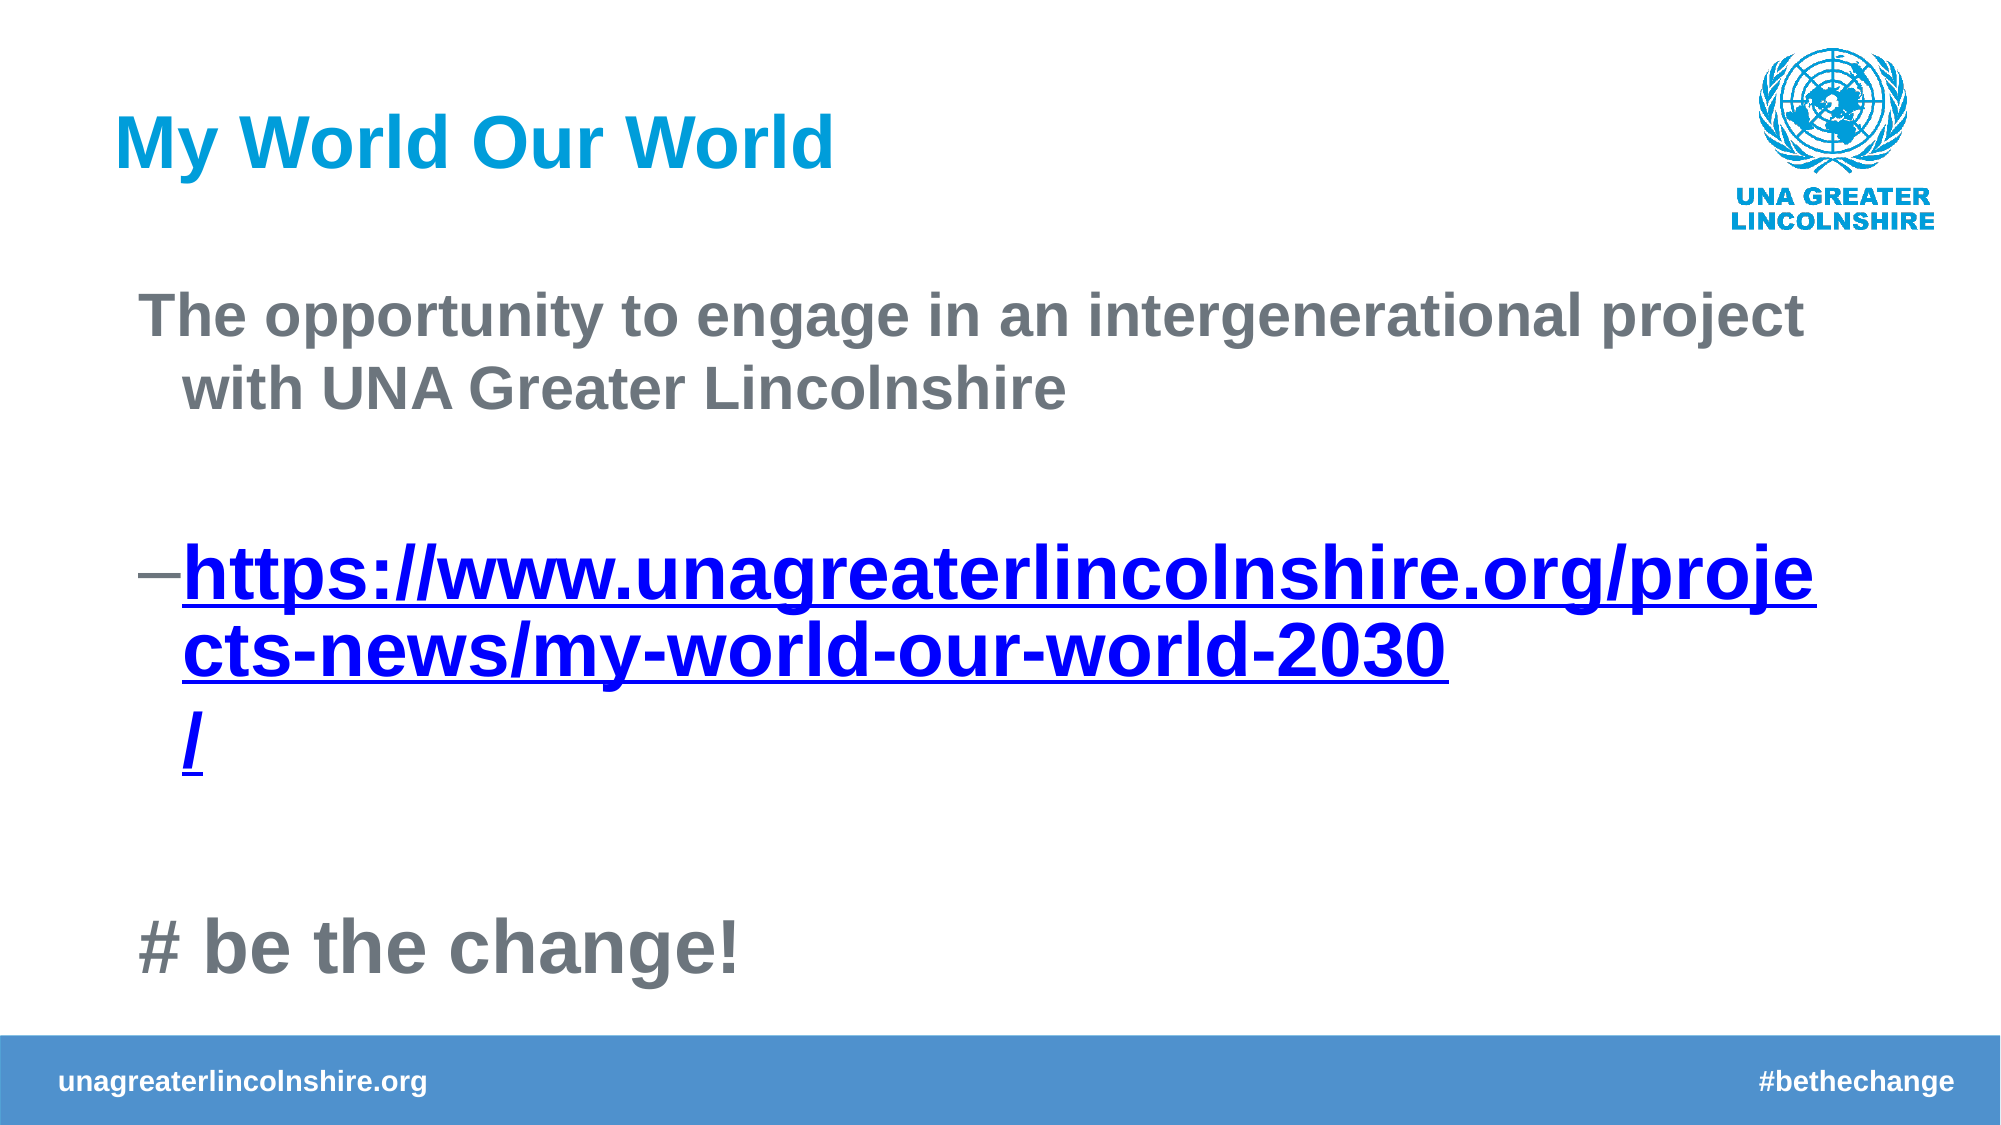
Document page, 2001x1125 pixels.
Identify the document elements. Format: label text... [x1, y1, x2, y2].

title My World Our World [99, 45, 1900, 233]
picture [1808, 63, 1831, 76]
picture [1788, 121, 1800, 134]
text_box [0, 1035, 2000, 1125]
picture [1835, 52, 1865, 67]
picture [1732, 48, 1935, 230]
picture [1835, 133, 1865, 151]
picture [1784, 103, 1791, 112]
text_box [102, 302, 1897, 364]
picture [1815, 73, 1831, 83]
picture [1810, 129, 1831, 140]
picture [1815, 119, 1825, 128]
picture [1784, 68, 1801, 99]
picture [1823, 112, 1831, 119]
picture [1806, 105, 1814, 119]
picture [1794, 76, 1808, 99]
picture [1858, 103, 1871, 125]
picture [1827, 95, 1838, 110]
picture [1865, 68, 1881, 99]
picture [1835, 84, 1843, 89]
list The opportunity to engage in an intergenerational project with UNA Greater Lincolnshire https://www.unagreaterlincolnshire.org/projects-news/my-world-our-world-2030/ # be the change! [55, 267, 1855, 941]
picture [1835, 73, 1851, 83]
picture [1802, 217, 1808, 225]
picture [1926, 217, 1935, 225]
picture [1800, 52, 1831, 69]
picture [1800, 134, 1831, 151]
picture [1806, 83, 1815, 93]
picture [1835, 63, 1851, 72]
picture [1865, 103, 1881, 133]
picture [1858, 79, 1871, 99]
picture [1822, 84, 1831, 89]
